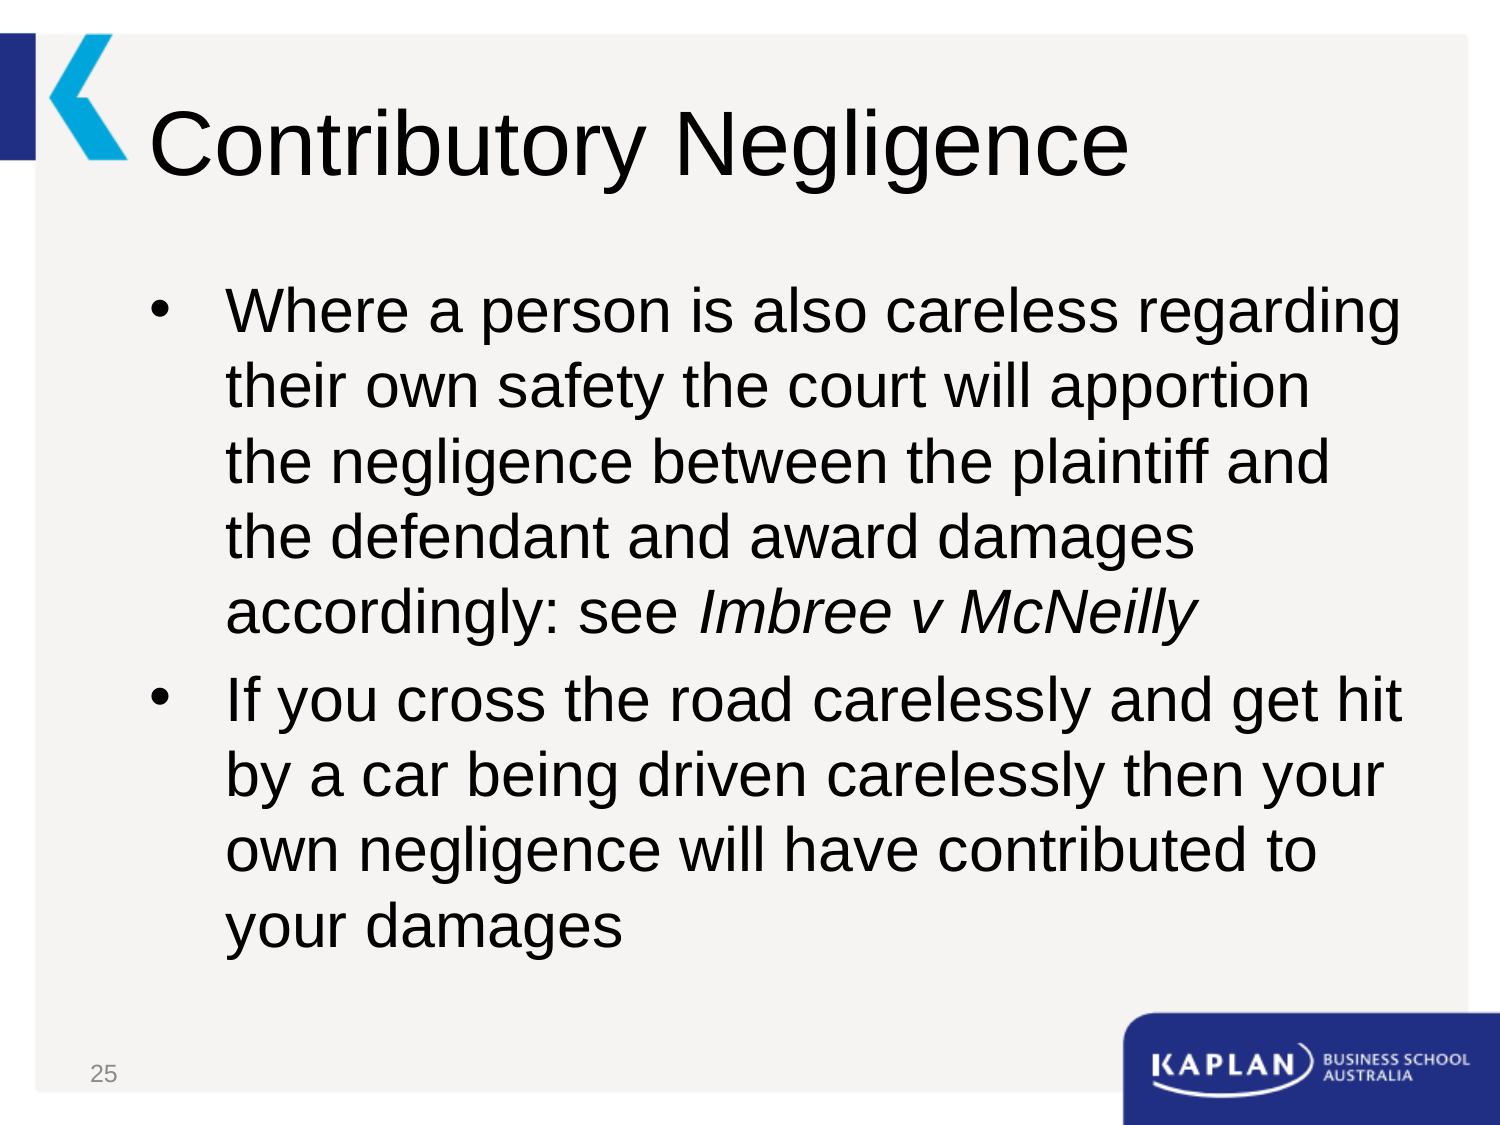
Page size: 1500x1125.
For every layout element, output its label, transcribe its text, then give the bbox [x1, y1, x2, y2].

slide_number 25 [75, 1042, 425, 1103]
title Contributory Negligence [75, 45, 1425, 233]
list Where a person is also careless regarding their own safety the court will apportion the negligence between the plaintiff and the defendant and award damages accordingly: see Imbree v McNeilly If you cross the road carelessly and get hit by a car being driven carelessly then your own negligence will have contributed to your damages [75, 262, 1425, 1005]
